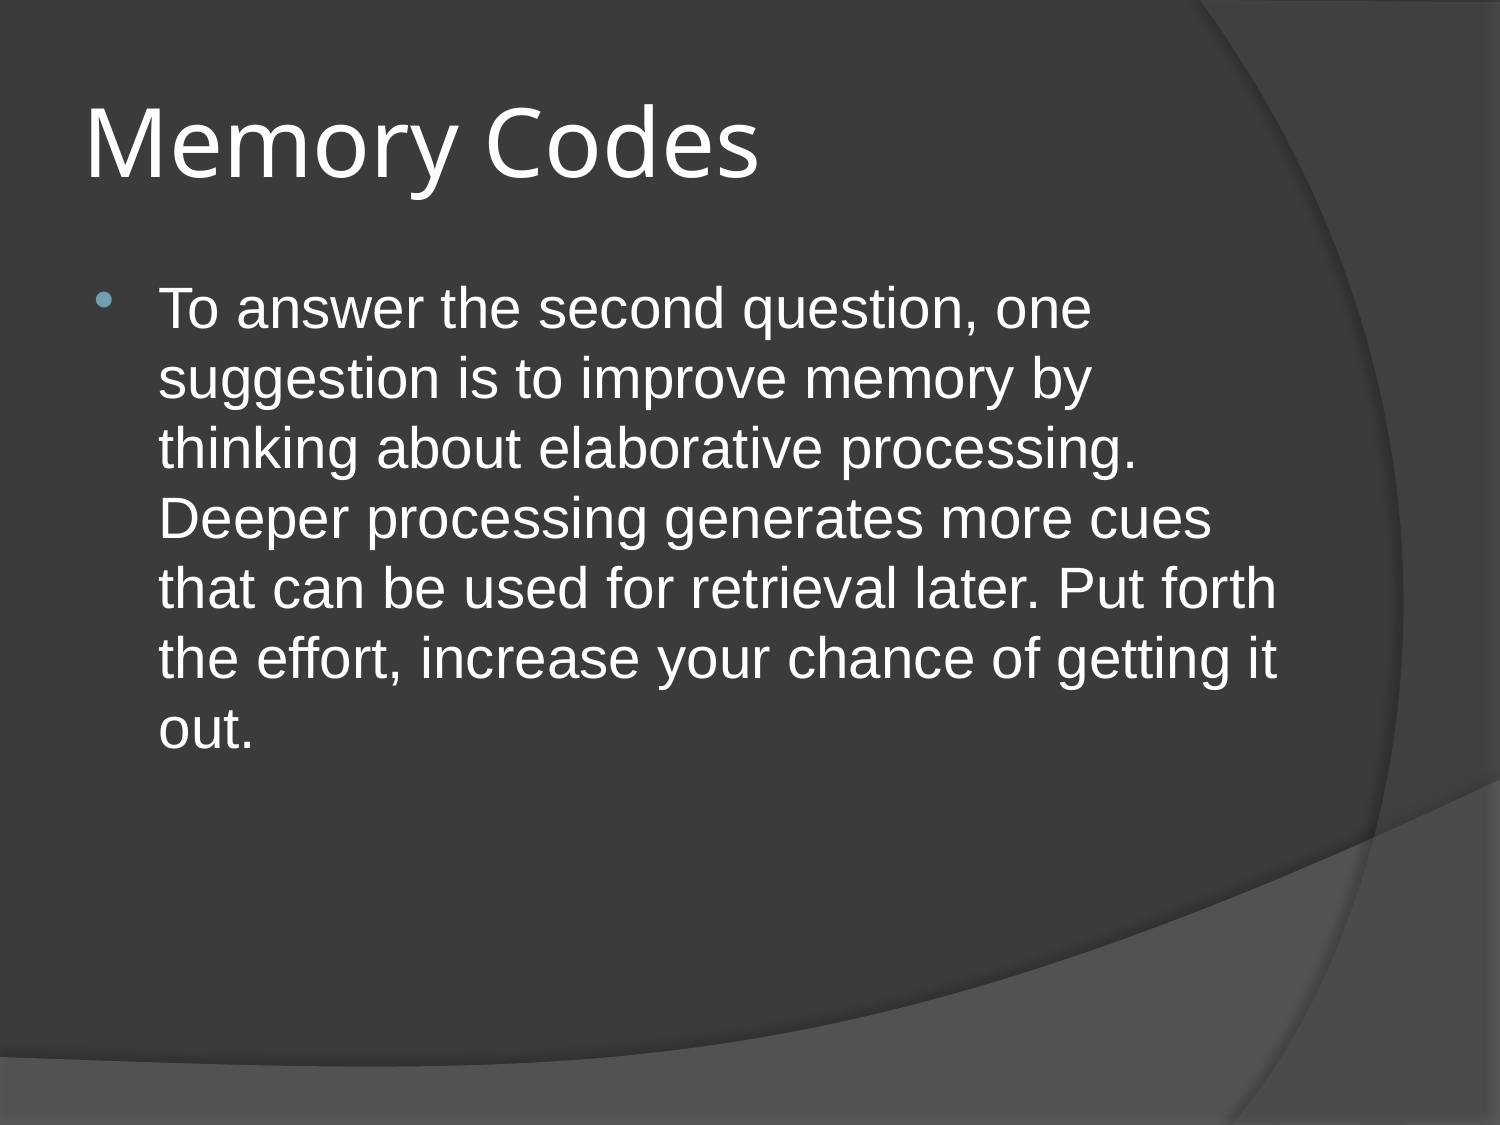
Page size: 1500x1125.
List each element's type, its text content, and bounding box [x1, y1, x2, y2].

list To answer the second question, one suggestion is to improve memory by thinking about elaborative processing. Deeper processing generates more cues that can be used for retrieval later. Put forth the effort, increase your chance of getting it out. [75, 262, 1300, 1005]
title Memory Codes [75, 45, 1300, 233]
